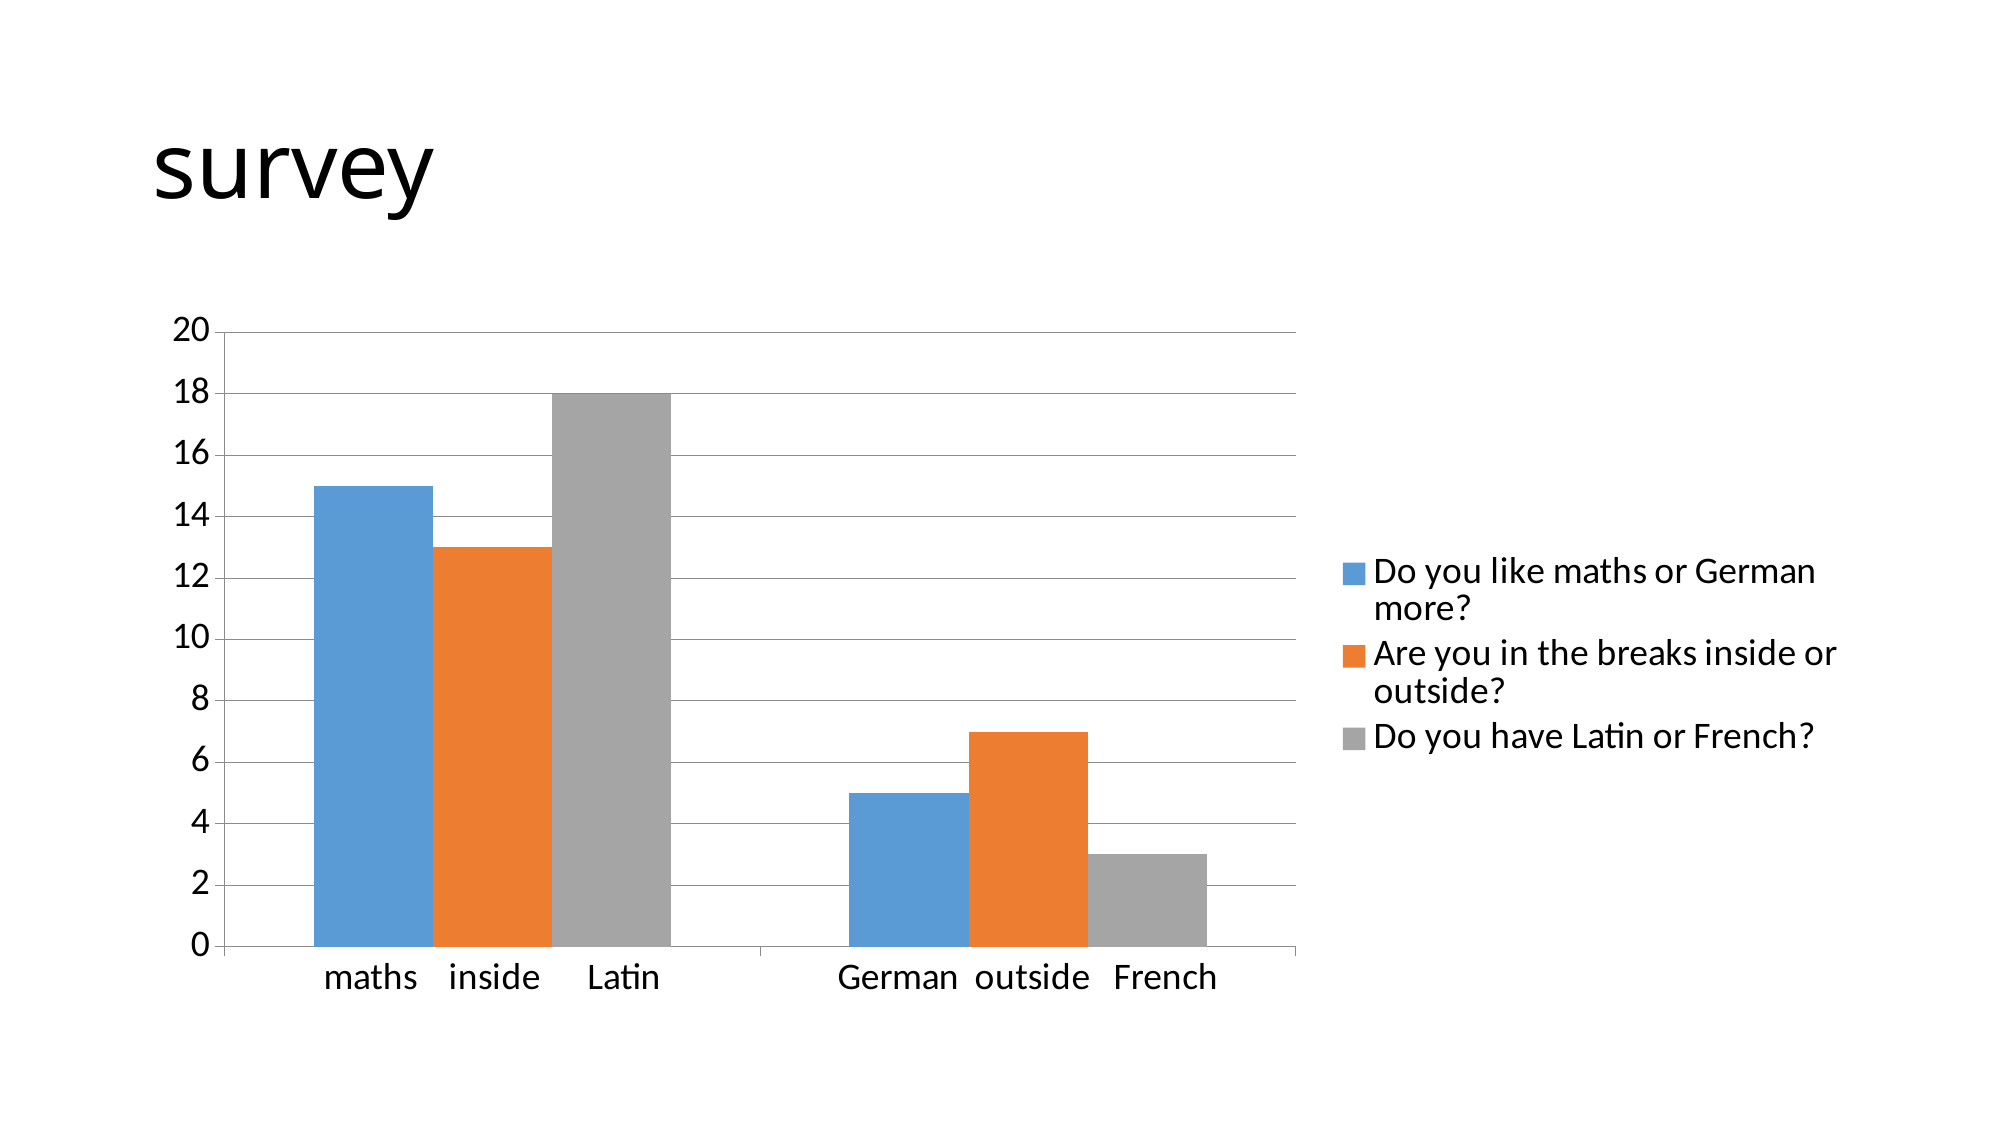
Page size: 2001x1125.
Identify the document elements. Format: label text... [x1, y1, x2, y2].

chart [137, 299, 1863, 1014]
title survey [137, 59, 1863, 278]
